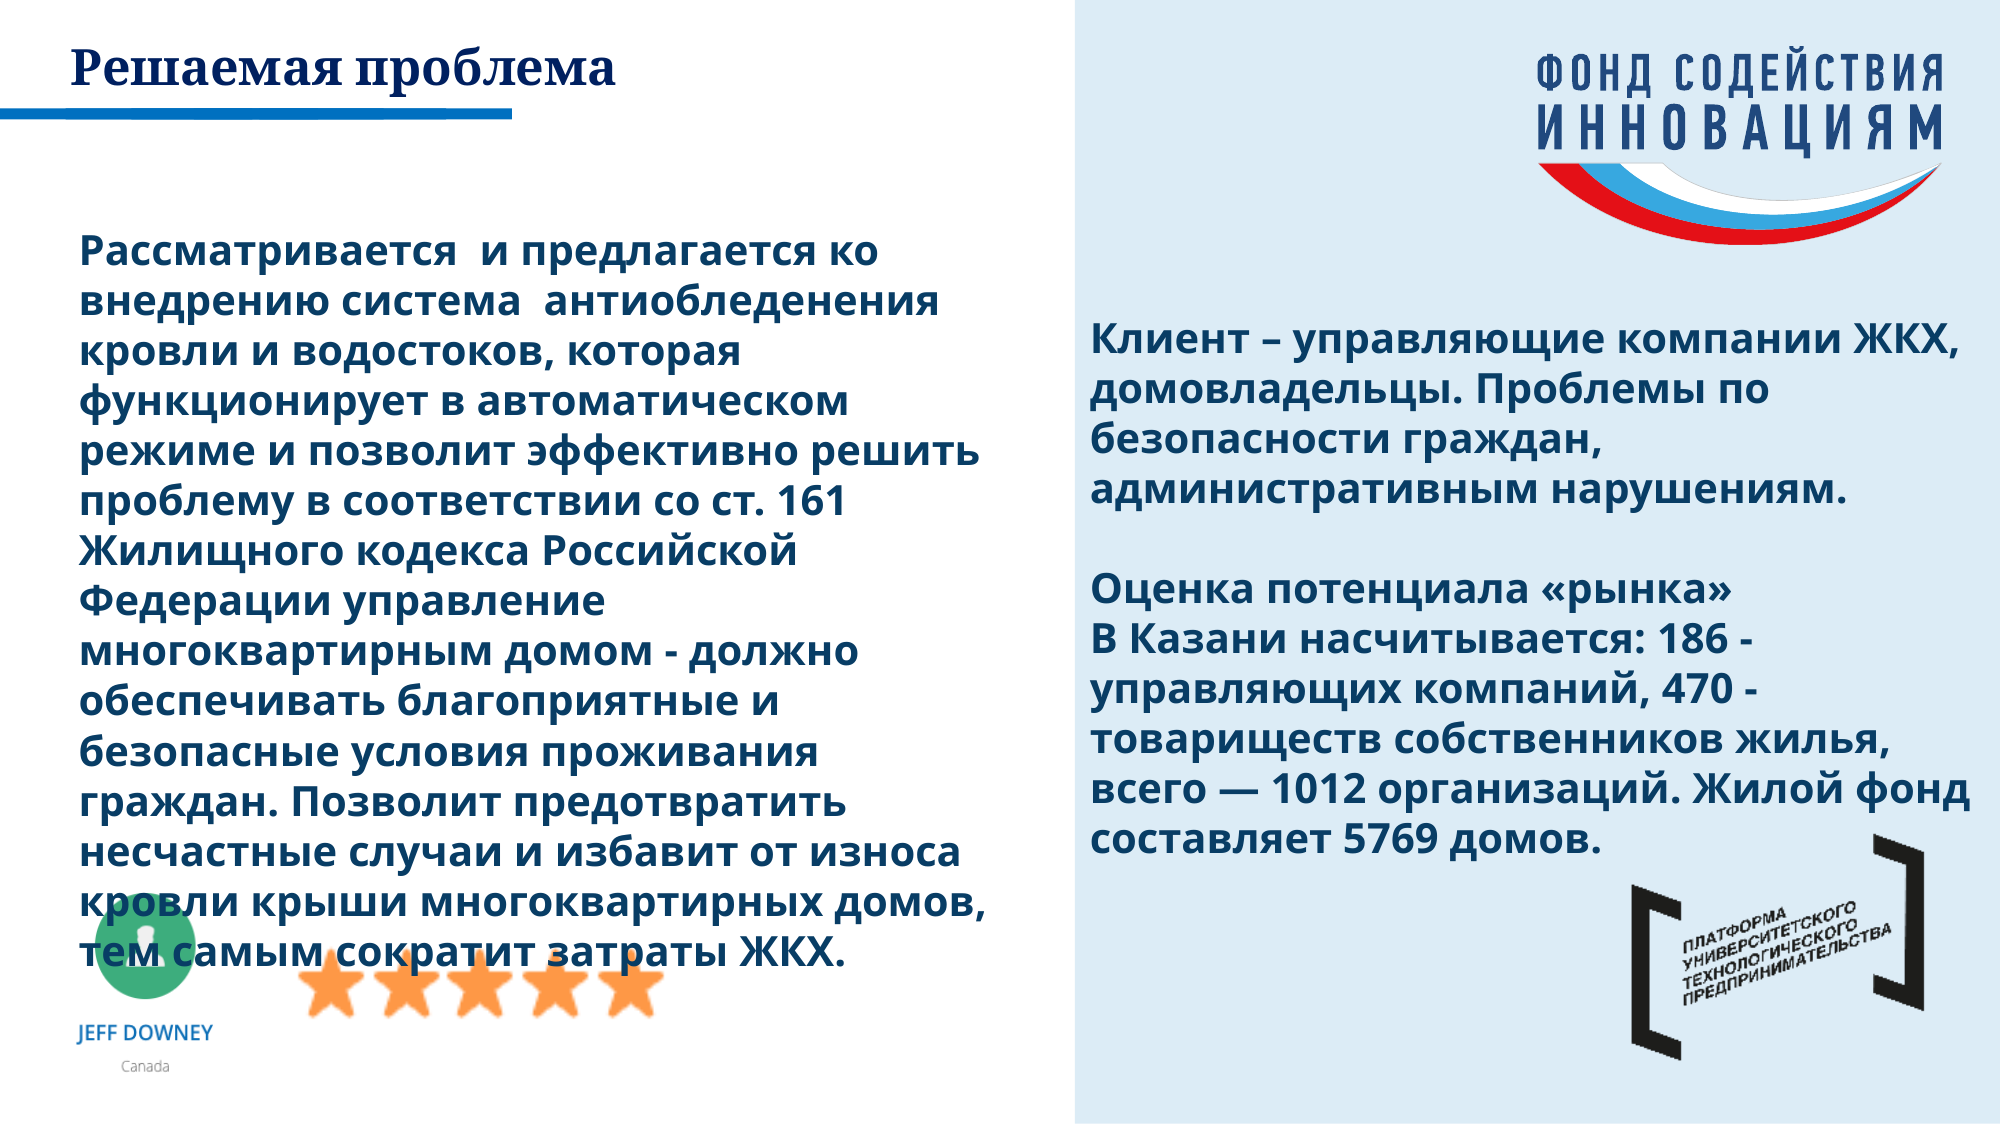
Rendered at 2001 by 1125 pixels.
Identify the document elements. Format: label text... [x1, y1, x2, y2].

picture [1537, 46, 1942, 245]
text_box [25, 865, 979, 1125]
text_box Решаемая проблема [55, 28, 633, 103]
text_box Клиент – управляющие компании ЖКХ, домовладельцы. Проблемы по безопасности граждан, административным нарушениям. Оценка потенциала «рынка» В Казани насчитывается: 186 - управляющих компаний, 470 - товариществ собственников жилья, всего — 1012 организаций. Жилой фонд составляет 5769 домов. [1074, 0, 2000, 1125]
picture [1614, 819, 1942, 1077]
text_box Рассматривается и предлагается ко внедрению система антиобледенения кровли и водостоков, которая функционирует в автоматическом режиме и позволит эффективно решить проблему в соответствии со ст. 161 Жилищного кодекса Российской Федерации управление многоквартирным домом - должно обеспечивать благоприятные и безопасные условия проживания граждан. Позволит предотвратить несчастные случаи и избавит от износа кровли крыши многоквартирных домов, тем самым сократит затраты ЖКХ. [63, 216, 1043, 982]
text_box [0, 108, 512, 120]
